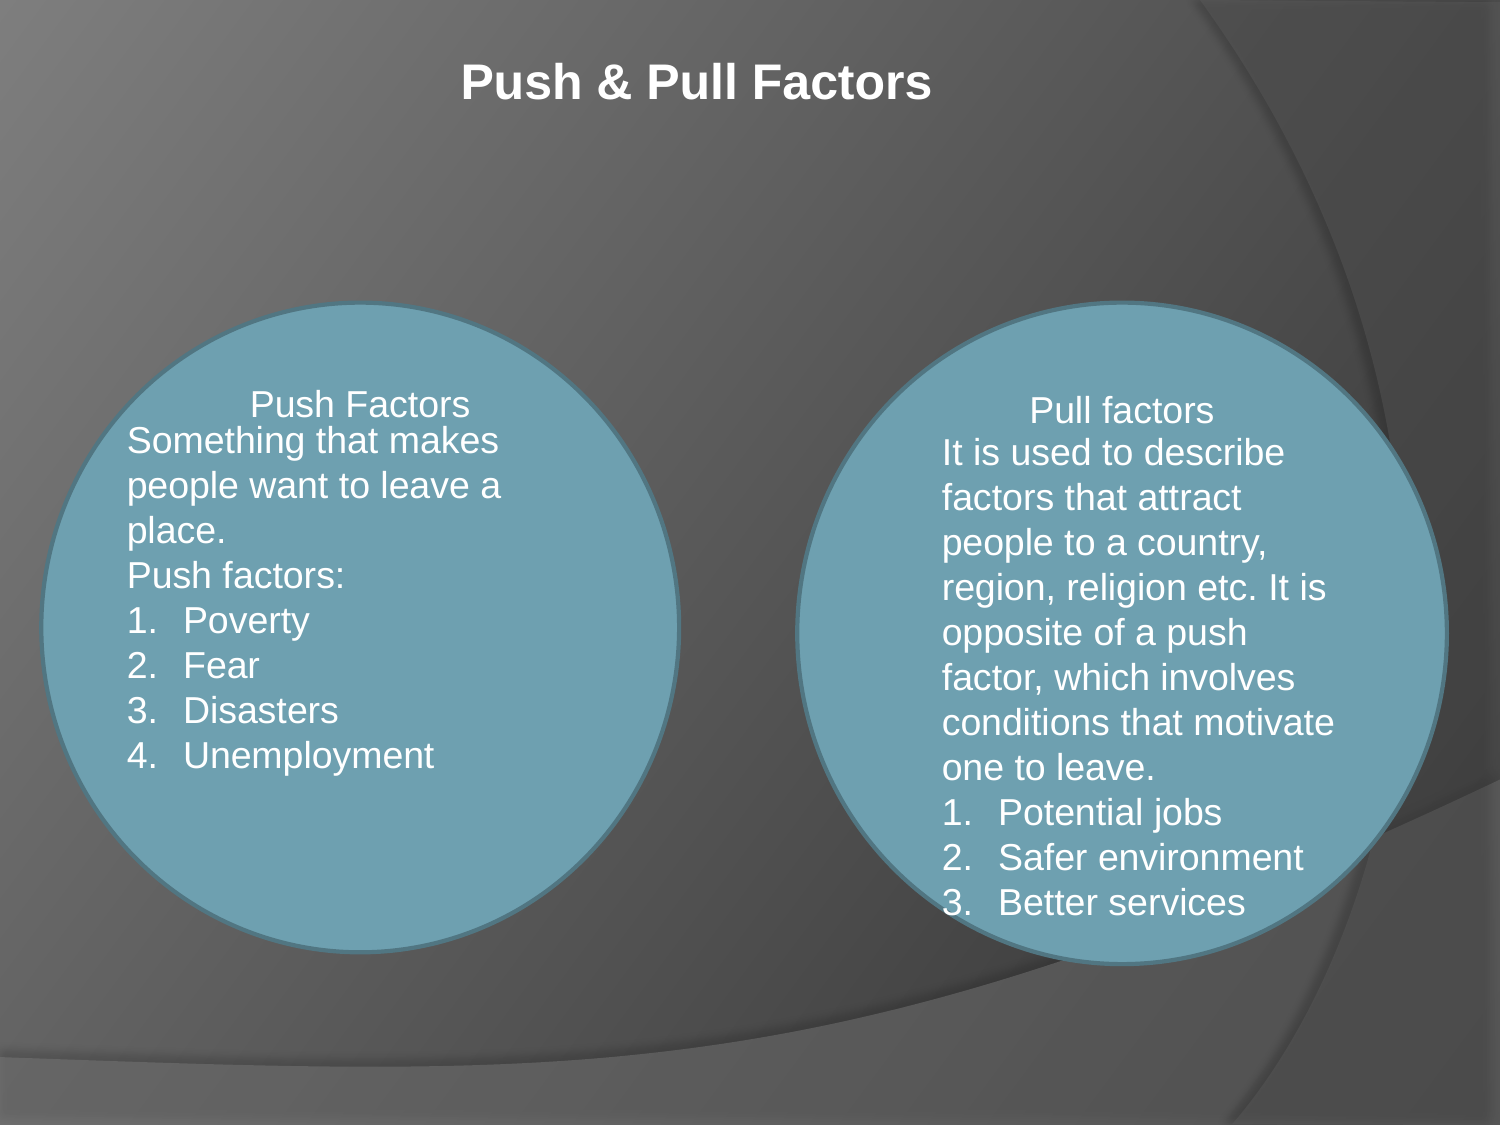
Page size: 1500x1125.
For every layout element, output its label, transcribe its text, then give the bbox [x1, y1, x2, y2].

text_box Pull factors [795, 300, 1450, 901]
text_box Push Factors [39, 300, 682, 955]
text_box Something that makes people want to leave a place. Push factors: Poverty Fear Disasters Unemployment [112, 408, 597, 784]
text_box Push & Pull Factors [312, 42, 1081, 118]
text_box It is used to describe factors that attract people to a country, region, religion etc. It is opposite of a push factor, which involves conditions that motivate one to leave. Potential jobs Safer environment Better services [927, 420, 1353, 976]
